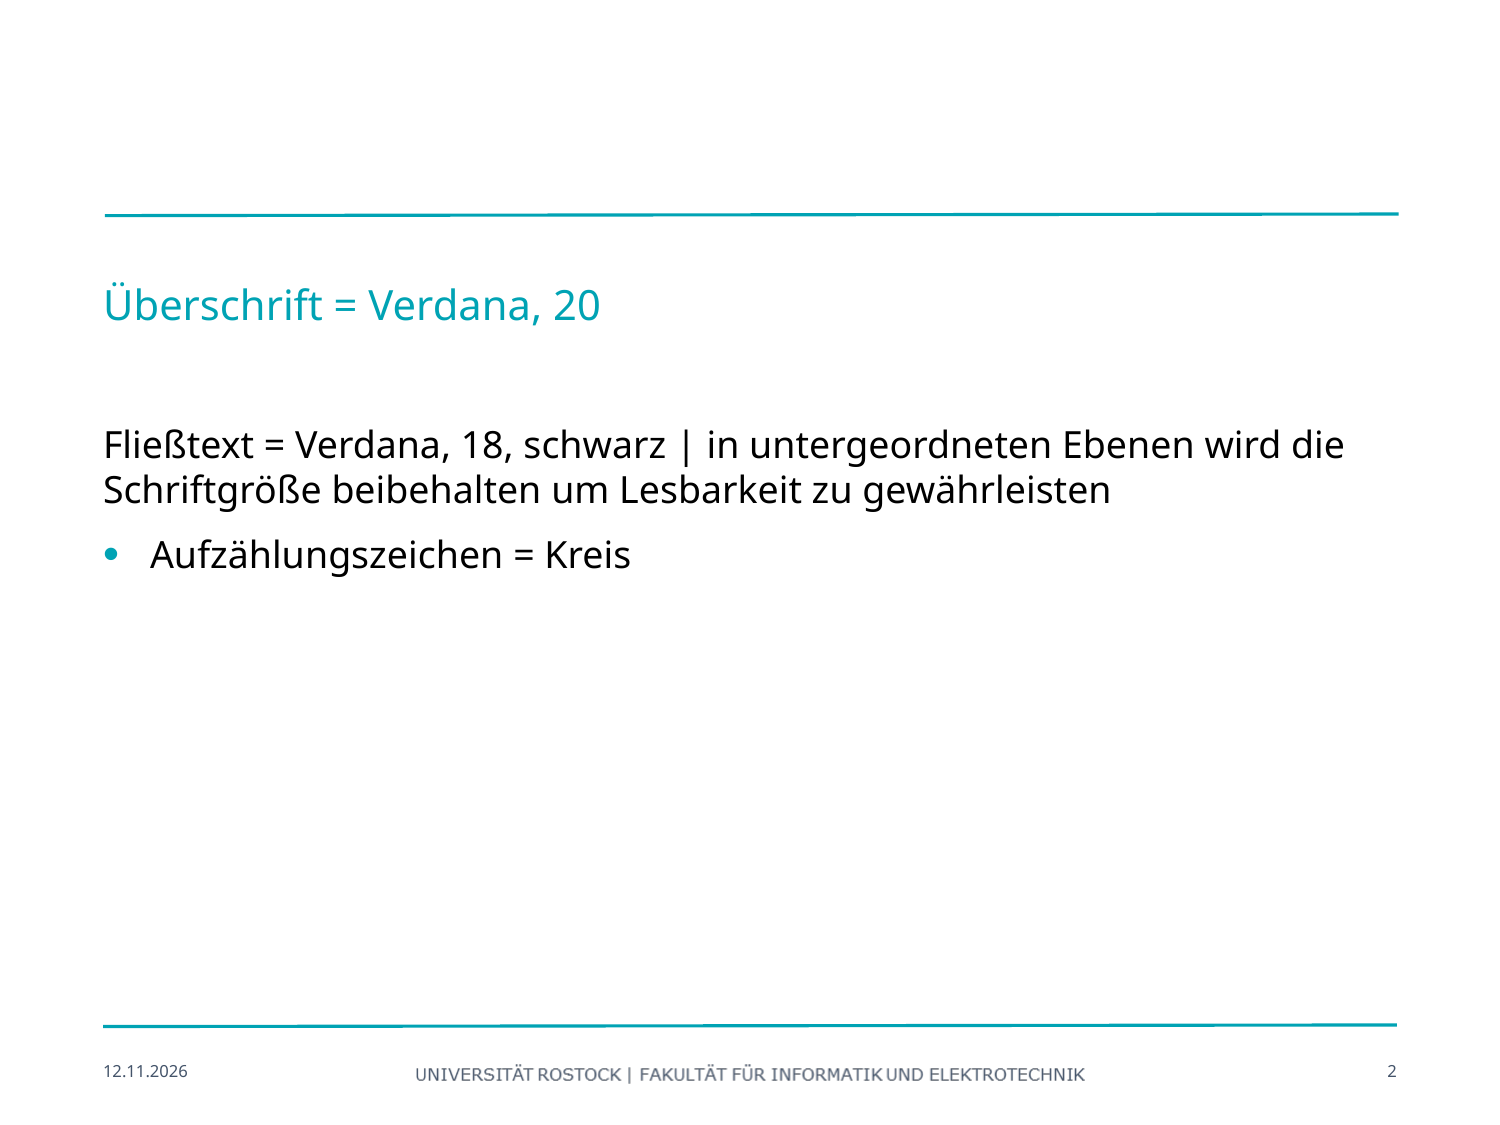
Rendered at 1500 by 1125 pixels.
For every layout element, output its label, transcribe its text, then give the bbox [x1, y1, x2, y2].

slide_number 2 [1128, 1042, 1397, 1103]
picture [393, 1043, 1107, 1104]
title Überschrift = Verdana, 20 [102, 268, 1398, 380]
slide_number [103, 1042, 415, 1103]
list Fließtext = Verdana, 18, schwarz | in untergeordneten Ebenen wird die Schriftgröße beibehalten um Lesbarkeit zu gewährleisten Aufzählungszeichen = Kreis [103, 413, 1397, 995]
